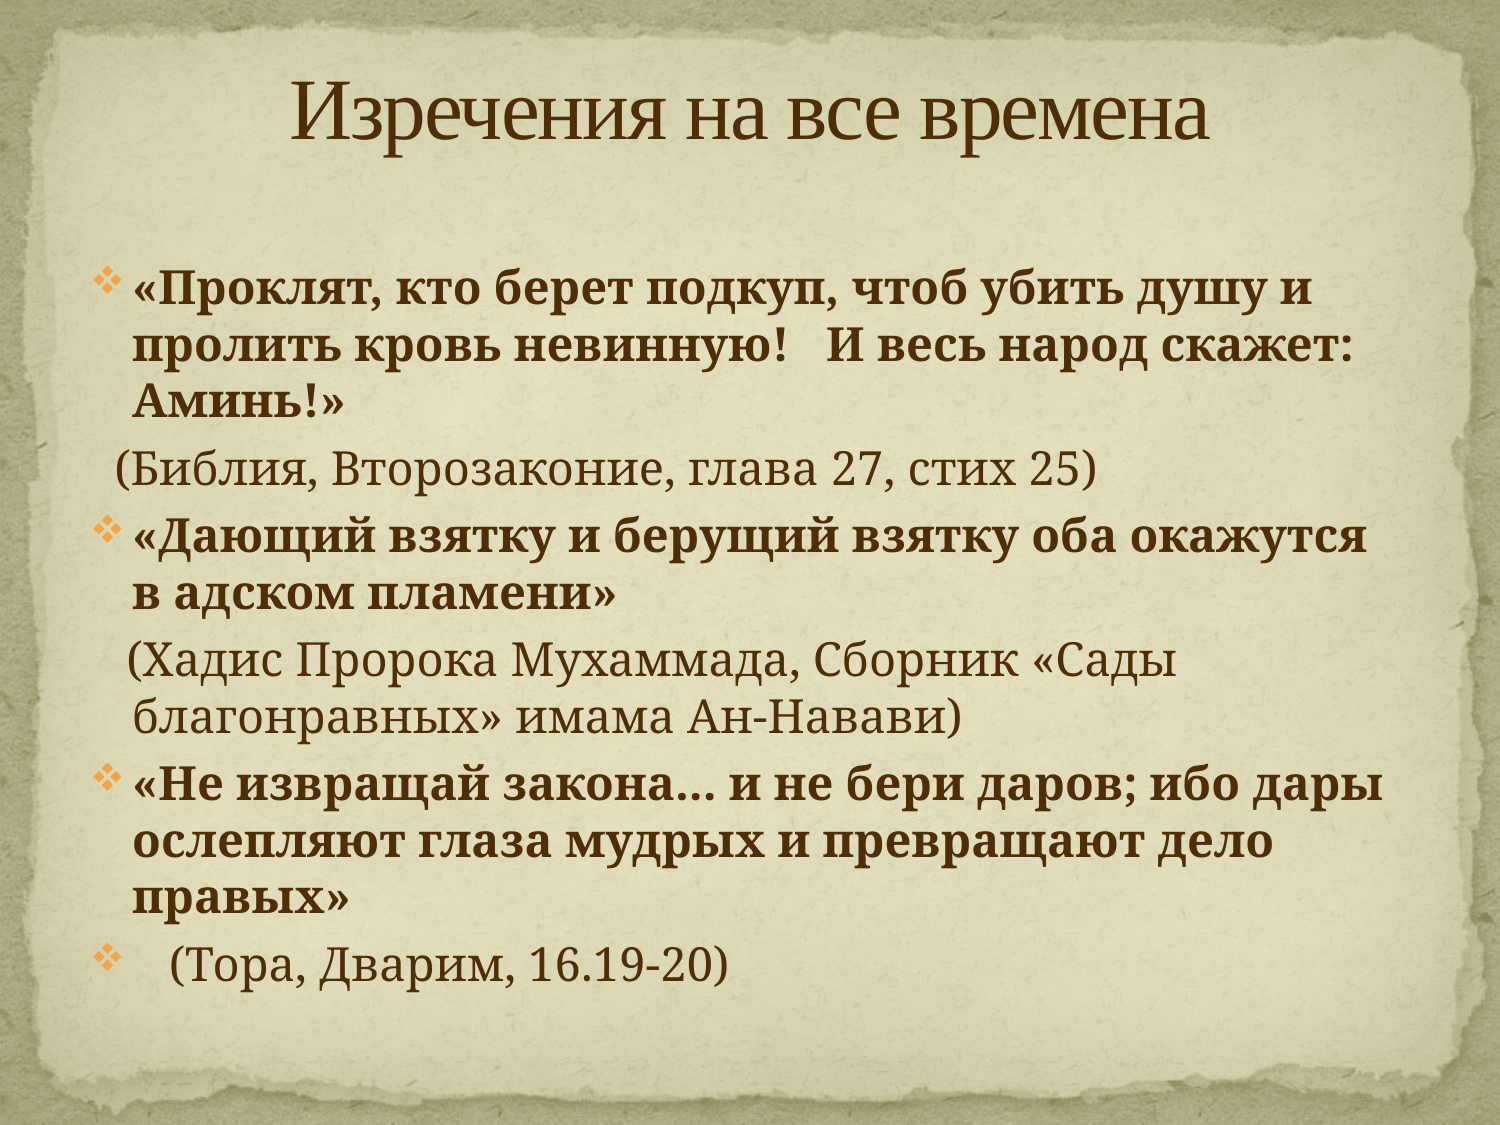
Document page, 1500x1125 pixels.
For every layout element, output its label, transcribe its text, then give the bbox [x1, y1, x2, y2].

title Изречения на все времена [74, 35, 1425, 165]
list «Проклят, кто берет подкуп, чтоб убить душу и пролить кровь невинную! И весь народ скажет: Аминь!» (Библия, Второзаконие, глава 27, стих 25) «Дающий взятку и берущий взятку оба окажутся в адском пламени» (Хадис Пророка Мухаммада, Сборник «Сады благонравных» имама Ан-Навави) «Не извращай закона... и не бери даров; ибо дары ослепляют глаза мудрых и превращают дело правых» (Тора, Дварим, 16.19-20) [75, 249, 1425, 1000]
